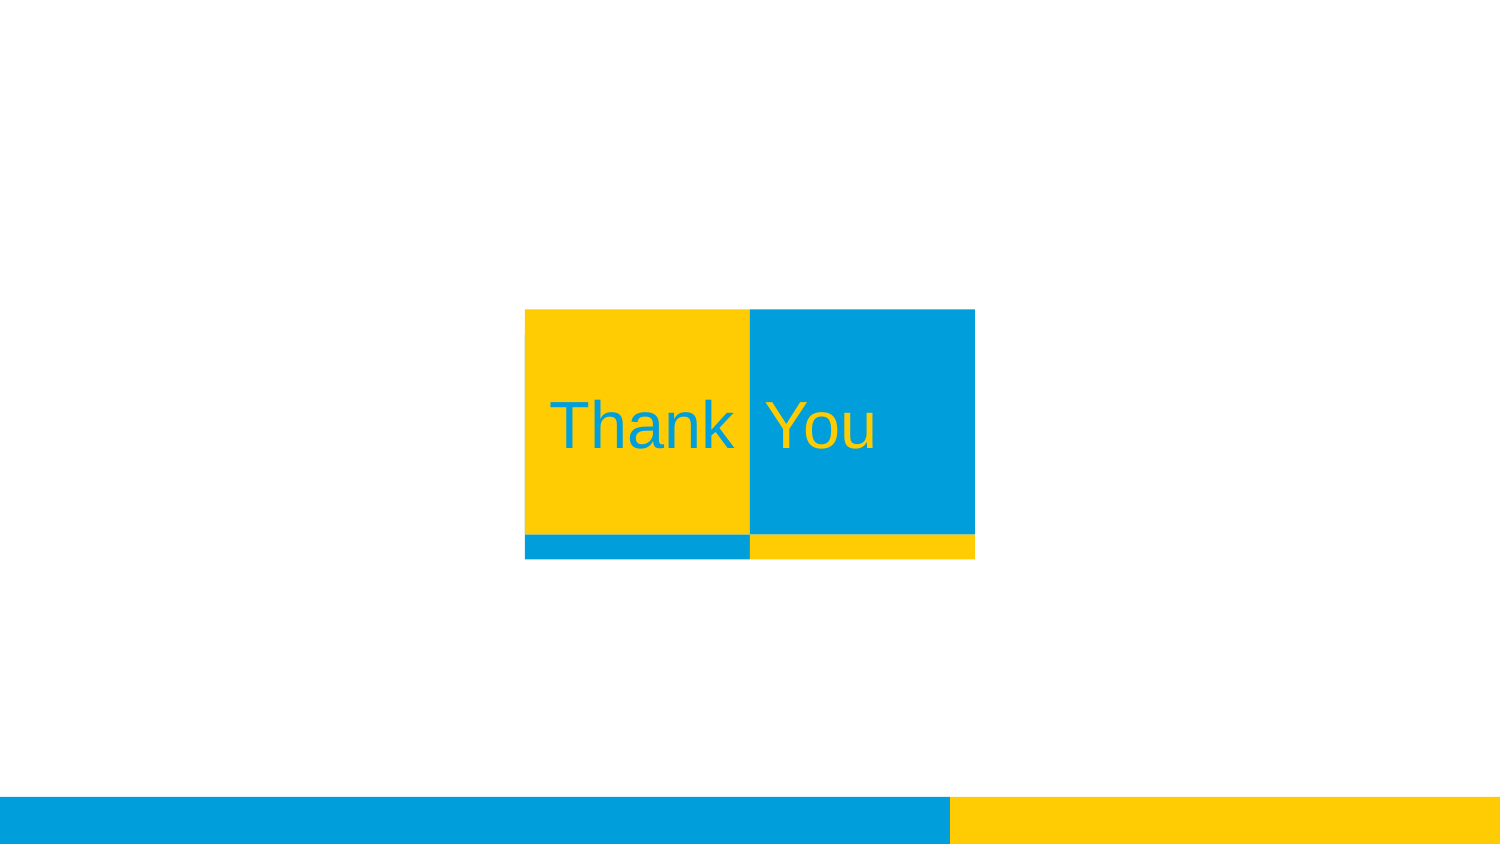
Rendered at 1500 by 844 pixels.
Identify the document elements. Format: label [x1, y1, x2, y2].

text_box [524, 309, 976, 535]
text_box [524, 542, 976, 560]
